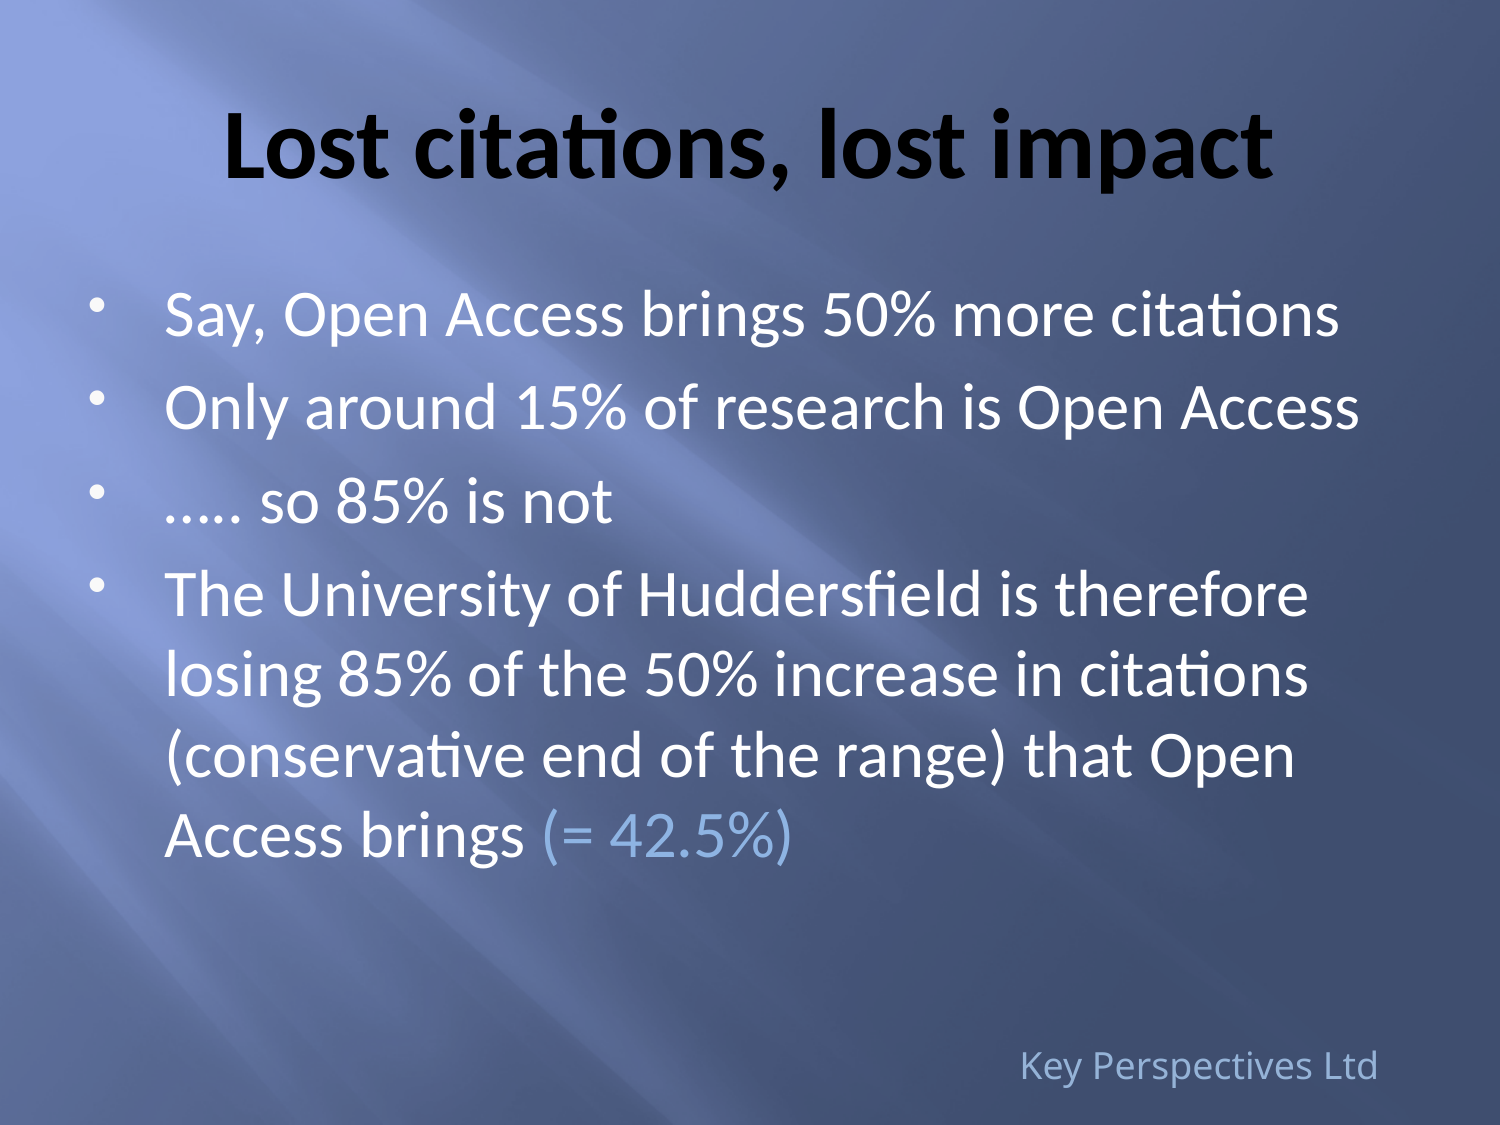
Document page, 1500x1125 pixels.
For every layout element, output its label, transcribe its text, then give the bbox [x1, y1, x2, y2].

title Lost citations, lost impact [75, 45, 1425, 233]
list Say, Open Access brings 50% more citations Only around 15% of research is Open Access ….. so 85% is not The University of Huddersfield is therefore losing 85% of the 50% increase in citations (conservative end of the range) that Open Access brings (= 42.5%) [75, 262, 1425, 1035]
text_box Key Perspectives Ltd [1004, 1034, 1466, 1095]
